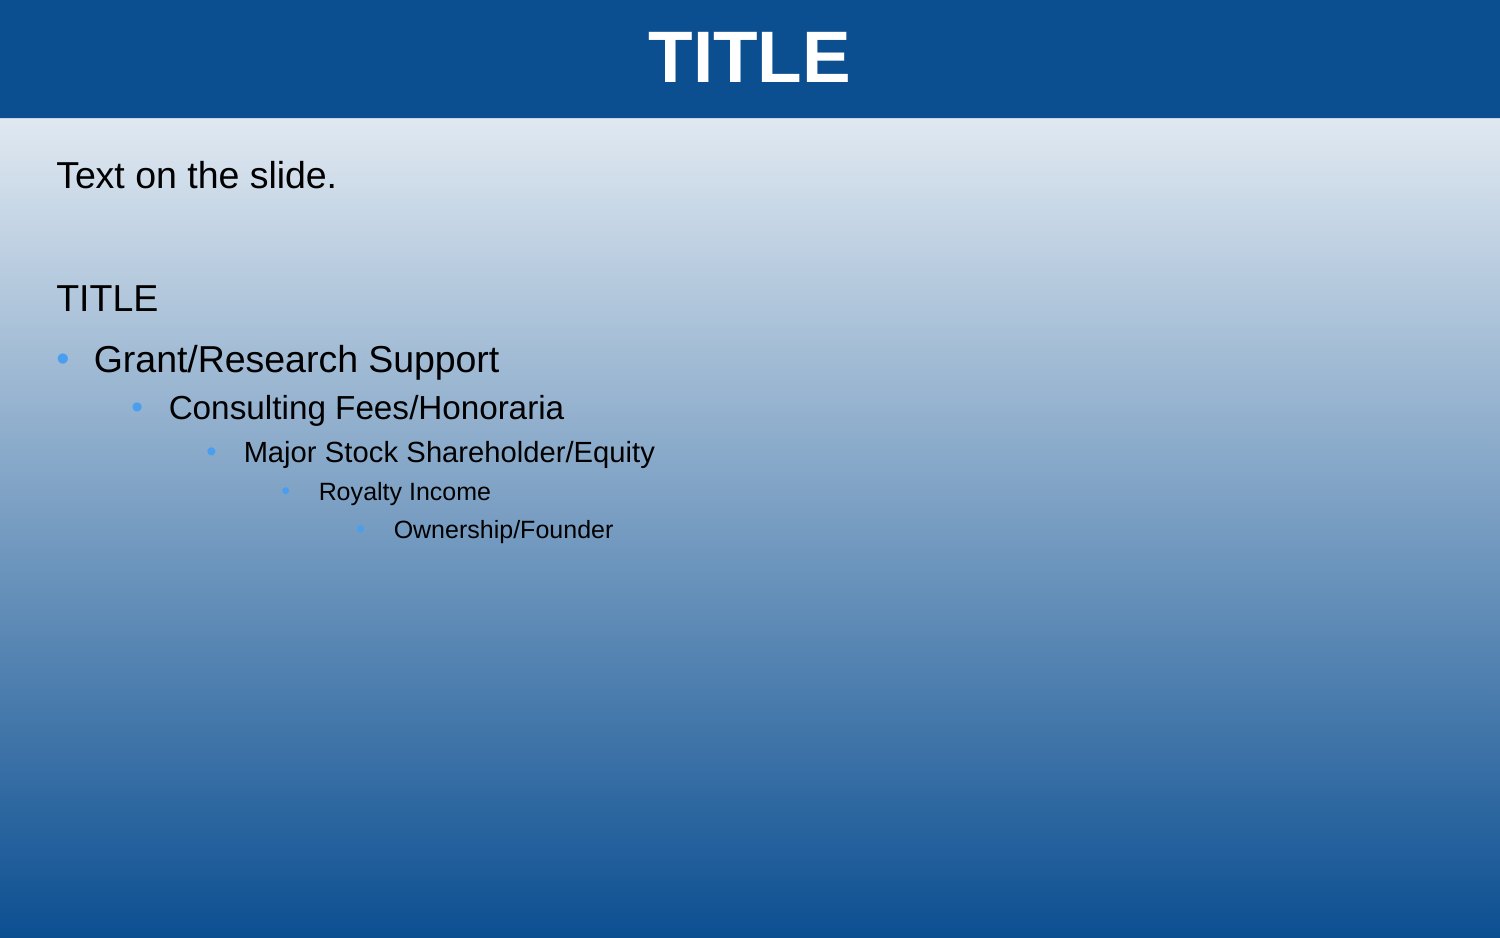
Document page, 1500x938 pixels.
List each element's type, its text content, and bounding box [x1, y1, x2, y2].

list Text on the slide. TITLE Grant/Research Support Consulting Fees/Honoraria Major Stock Shareholder/Equity Royalty Income Ownership/Founder [41, 148, 1459, 814]
title TITLE [0, 0, 1500, 119]
